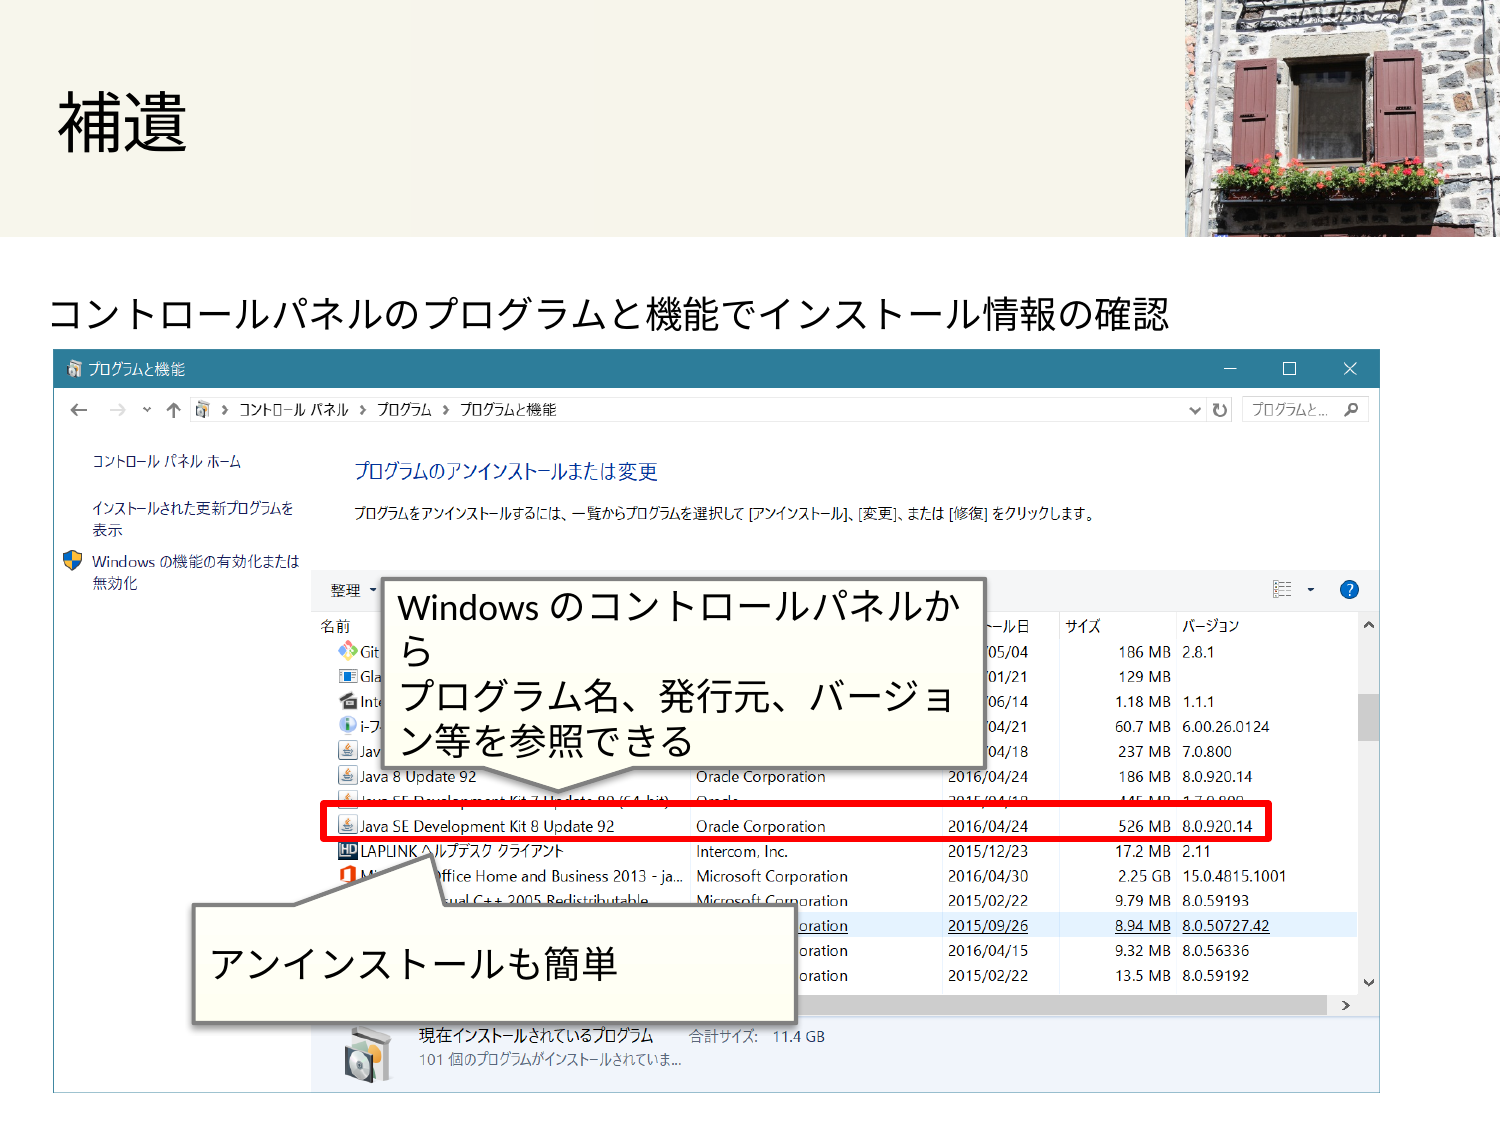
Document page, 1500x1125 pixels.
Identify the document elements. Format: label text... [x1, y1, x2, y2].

title 補遺 [41, 45, 1164, 197]
picture [1185, 0, 1500, 237]
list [52, 349, 1380, 1093]
text_box コントロールパネルのプログラムと機能でインストール情報の確認 [31, 283, 1185, 344]
